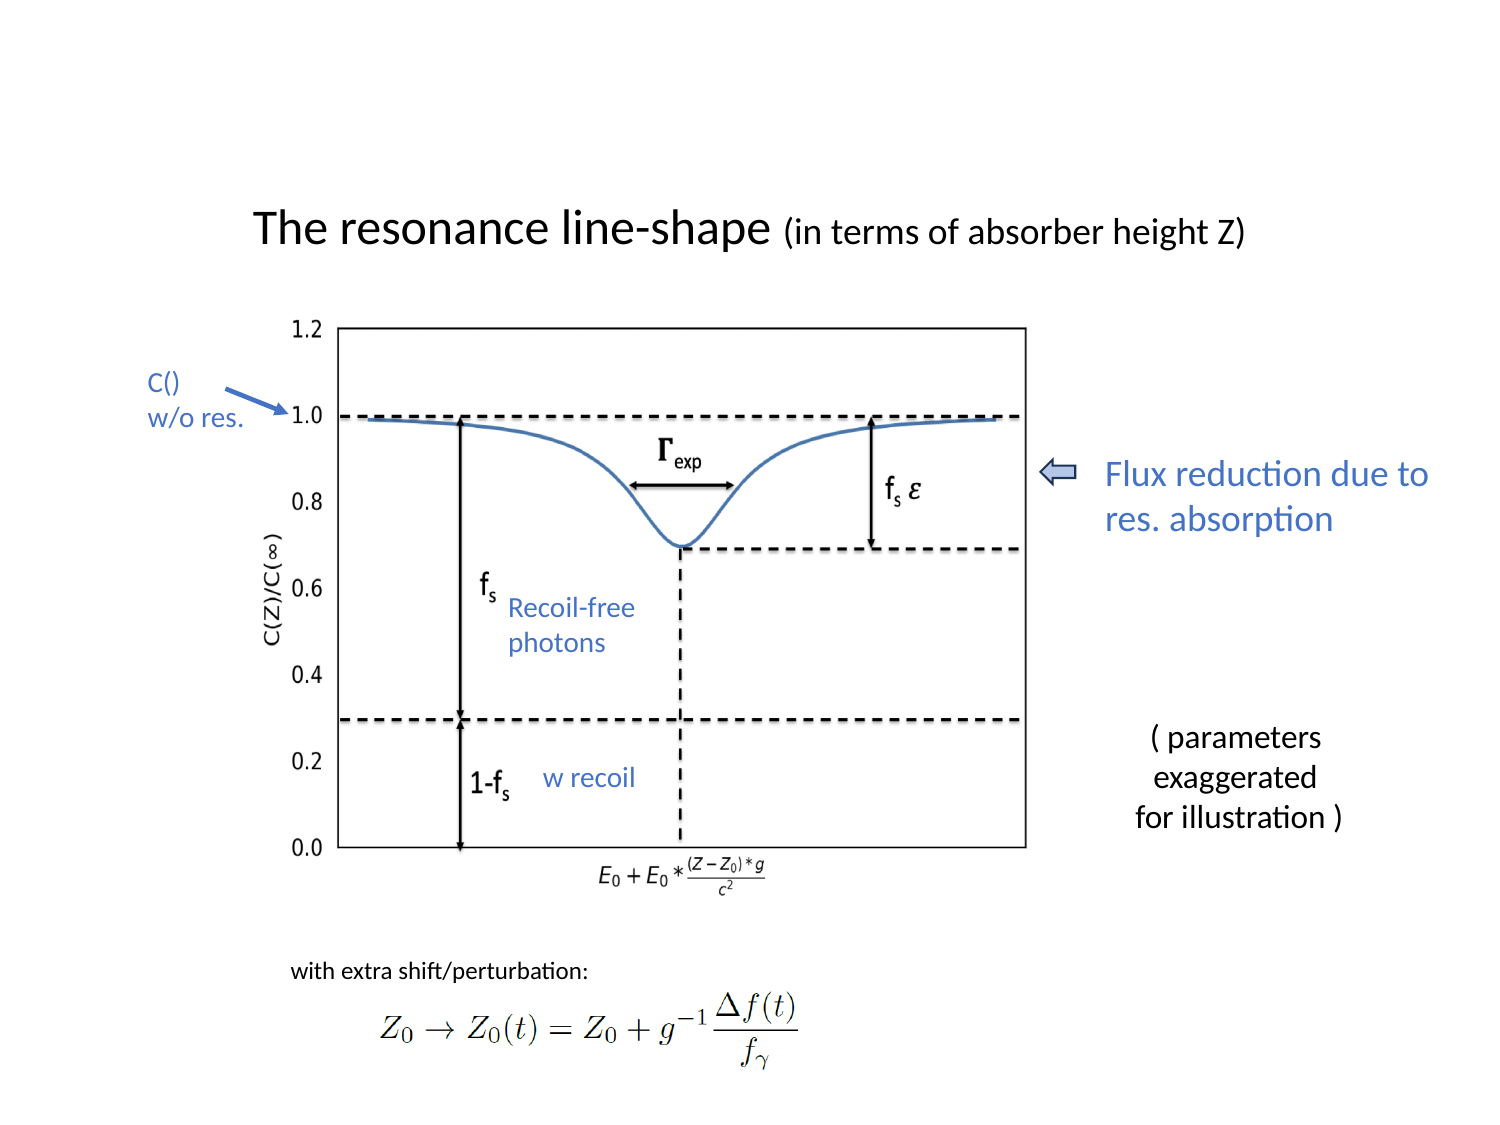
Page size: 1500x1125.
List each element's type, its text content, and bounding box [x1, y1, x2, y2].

text_box [1058, 464, 1077, 480]
text_box with extra shift/perturbation: [275, 946, 605, 992]
picture [378, 982, 801, 1074]
text_box Flux reduction due to res. absorption [1090, 441, 1454, 547]
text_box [225, 388, 289, 415]
picture [211, 283, 1058, 937]
text_box ( parameters exaggerated for illustration ) [1120, 708, 1359, 843]
text_box The resonance line-shape (in terms of absorber height Z) [238, 186, 1262, 262]
